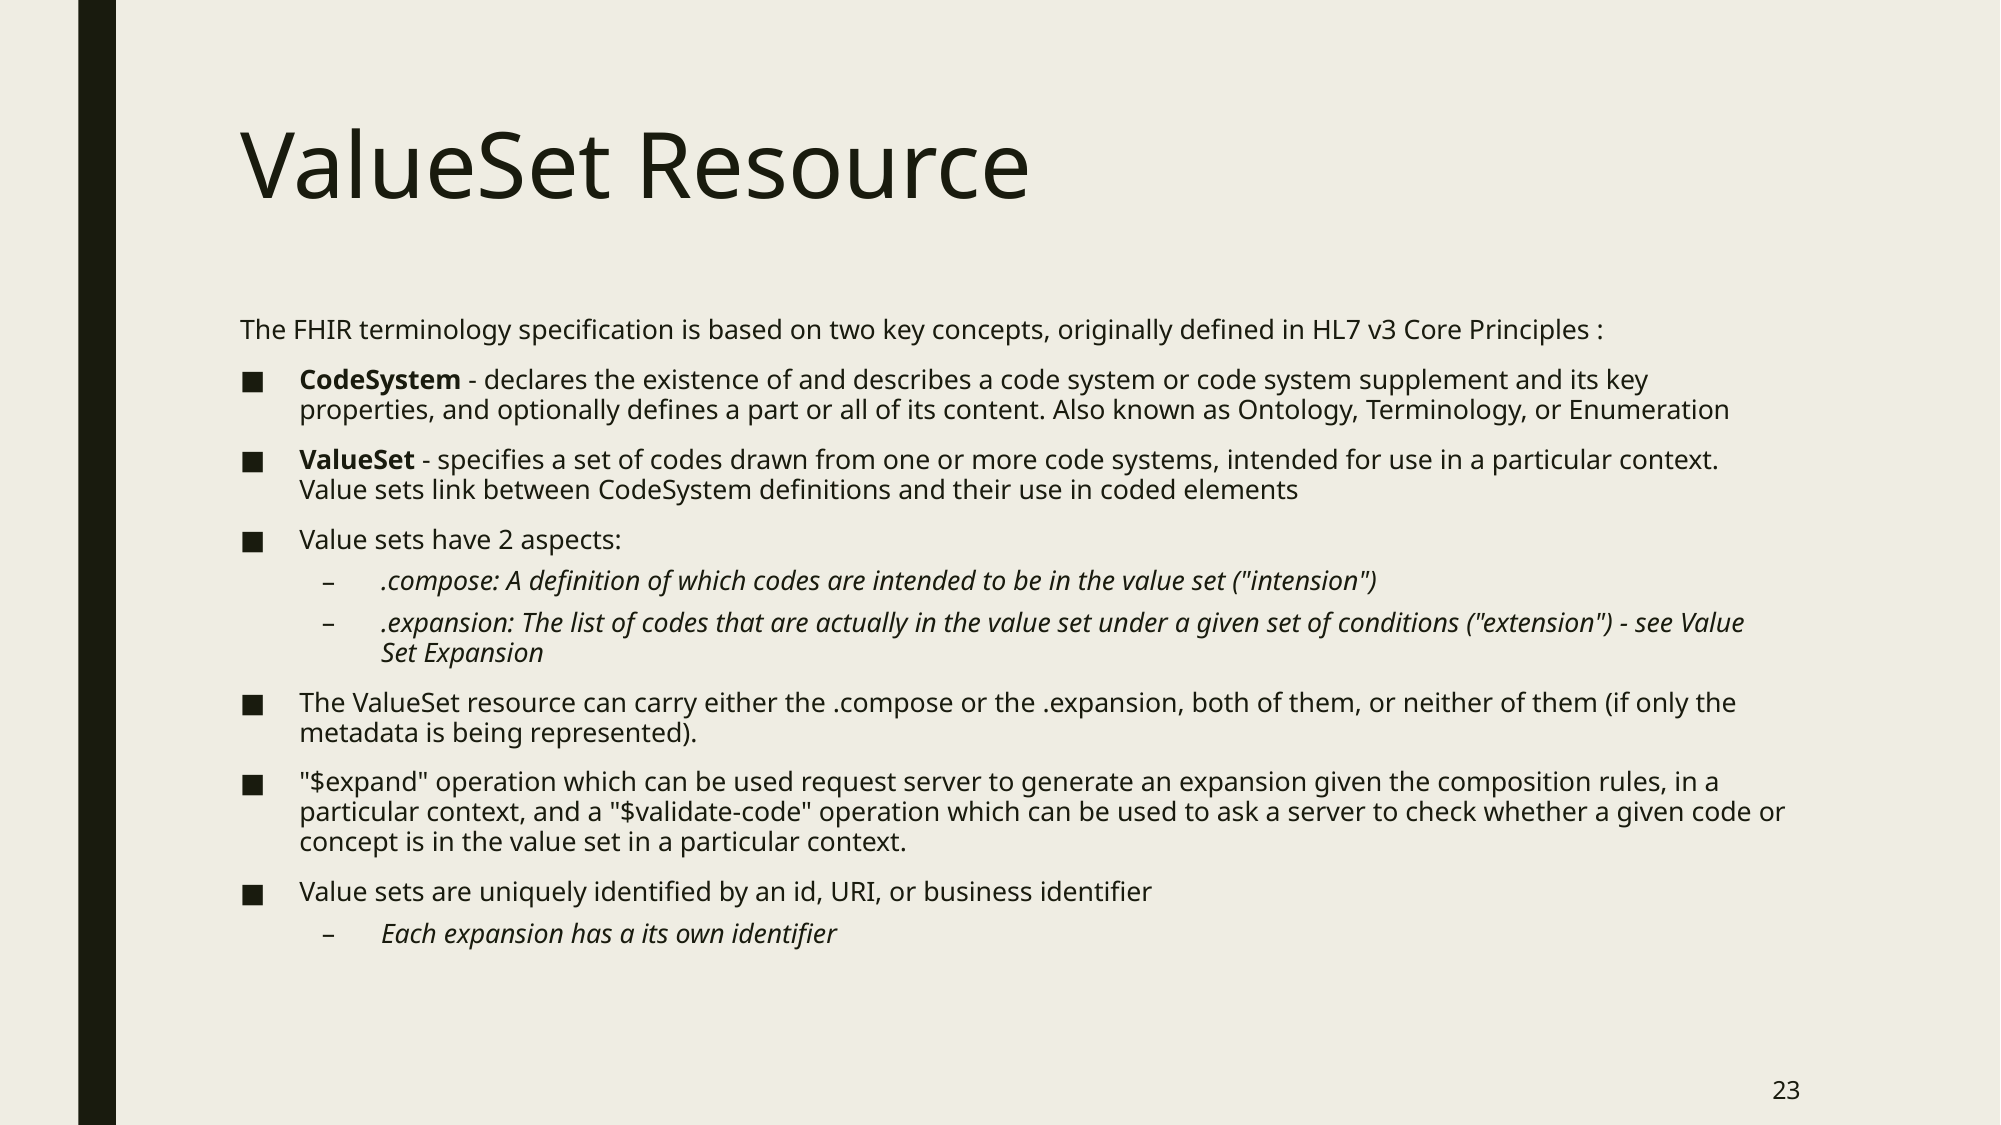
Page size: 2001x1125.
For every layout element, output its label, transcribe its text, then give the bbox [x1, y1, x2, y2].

list The FHIR terminology specification is based on two key concepts, originally defined in HL7 v3 Core Principles : CodeSystem - declares the existence of and describes a code system or code system supplement and its key properties, and optionally defines a part or all of its content. Also known as Ontology, Terminology, or Enumeration ValueSet - specifies a set of codes drawn from one or more code systems, intended for use in a particular context. Value sets link between CodeSystem definitions and their use in coded elements Value sets have 2 aspects: .compose: A definition of which codes are intended to be in the value set ("intension") .expansion: The list of codes that are actually in the value set under a given set of conditions ("extension") - see Value Set Expansion The ValueSet resource can carry either the .compose or the .expansion, both of them, or neither of them (if only the metadata is being represented). "$expand" operation which can be used request server to generate an expansion given the composition rules, in a particular context, and a "$validate-code" operation which can be used to ask a server to check whether a given code or concept is in the value set in a particular context. Value sets are uniquely identified by an id, URI, or business identifier Each expansion has a its own identifier [225, 308, 1800, 960]
title ValueSet Resource [225, 112, 1800, 308]
slide_number 23 [1553, 1058, 1816, 1125]
